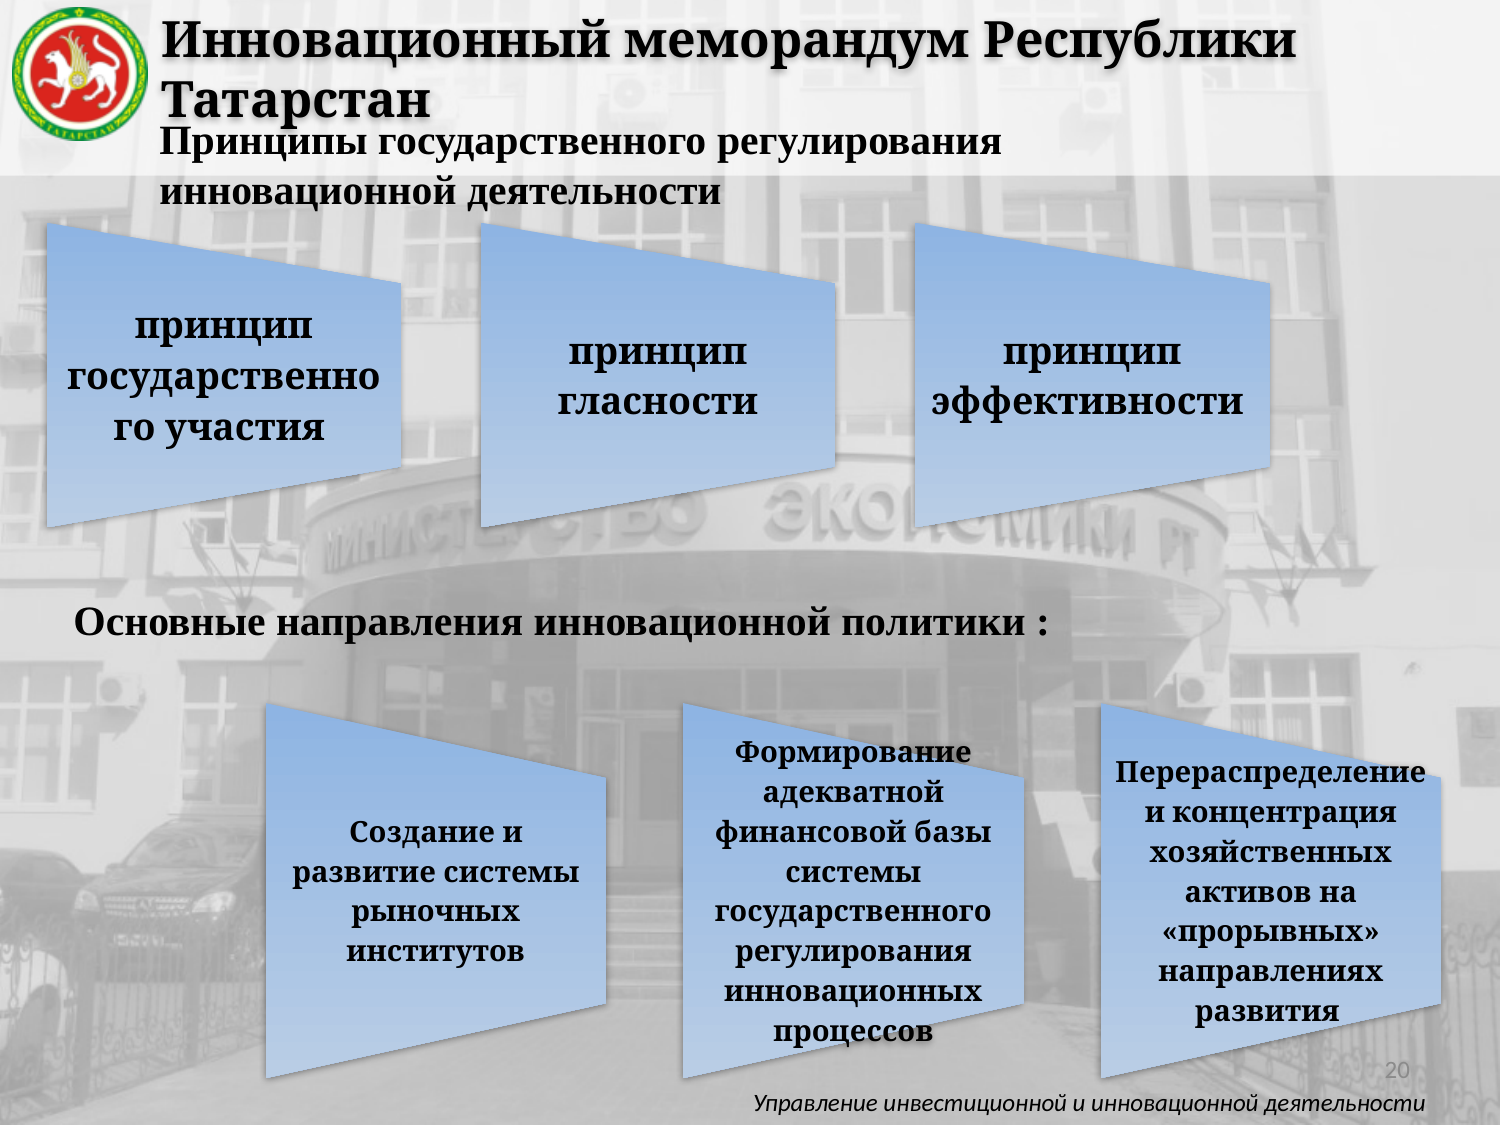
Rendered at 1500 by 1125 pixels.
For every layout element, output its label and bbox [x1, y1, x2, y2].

text_box [46, 222, 1270, 528]
text_box [265, 702, 1442, 1079]
picture [0, 0, 1500, 1125]
